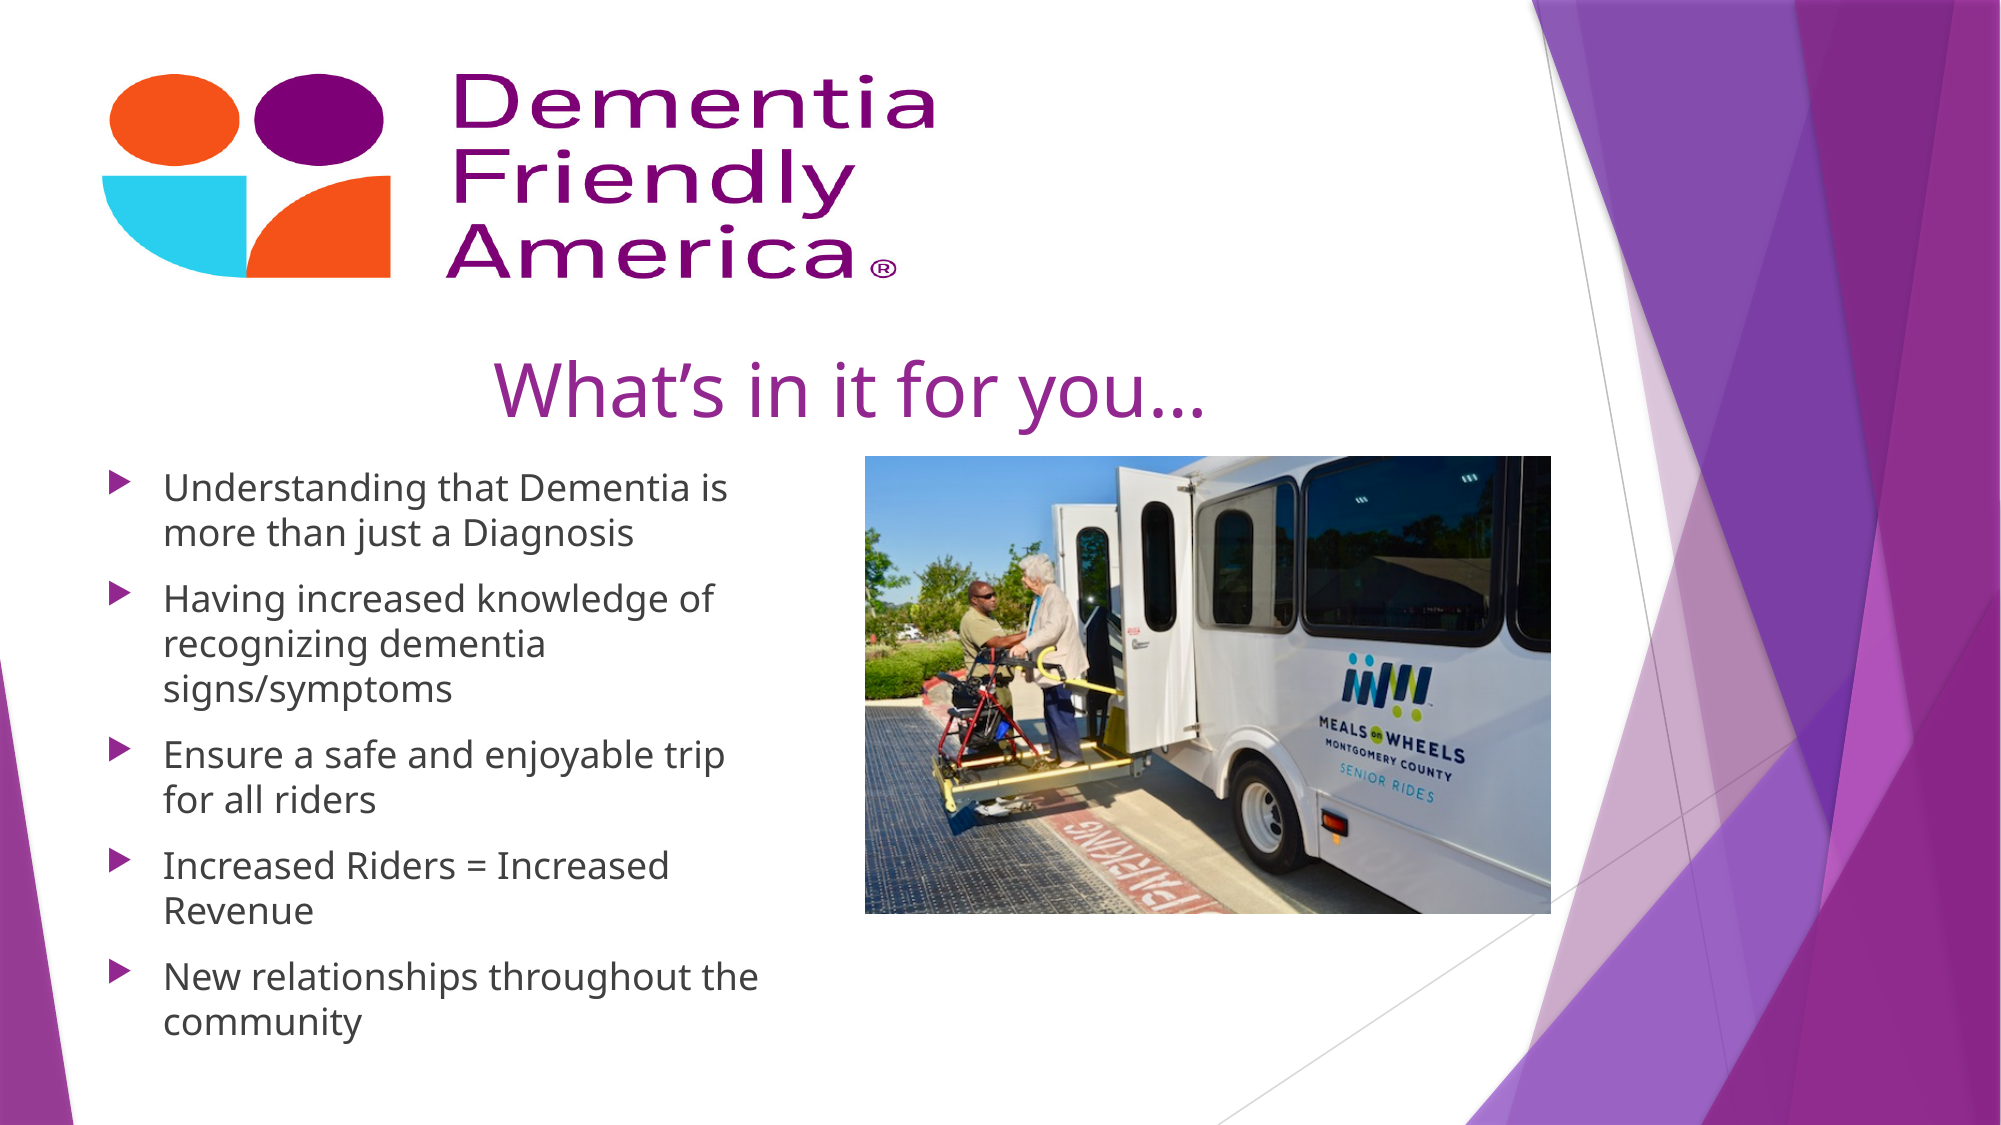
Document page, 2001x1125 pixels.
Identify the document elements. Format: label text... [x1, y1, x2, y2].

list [864, 456, 1552, 915]
picture [34, 25, 1001, 327]
title What’s in it for you… [177, 334, 1524, 449]
list Understanding that Dementia is more than just a Diagnosis Having increased knowledge of recognizing dementia signs/symptoms Ensure a safe and enjoyable trip for all riders Increased Riders = Increased Revenue New relationships throughout the community [91, 456, 779, 1125]
